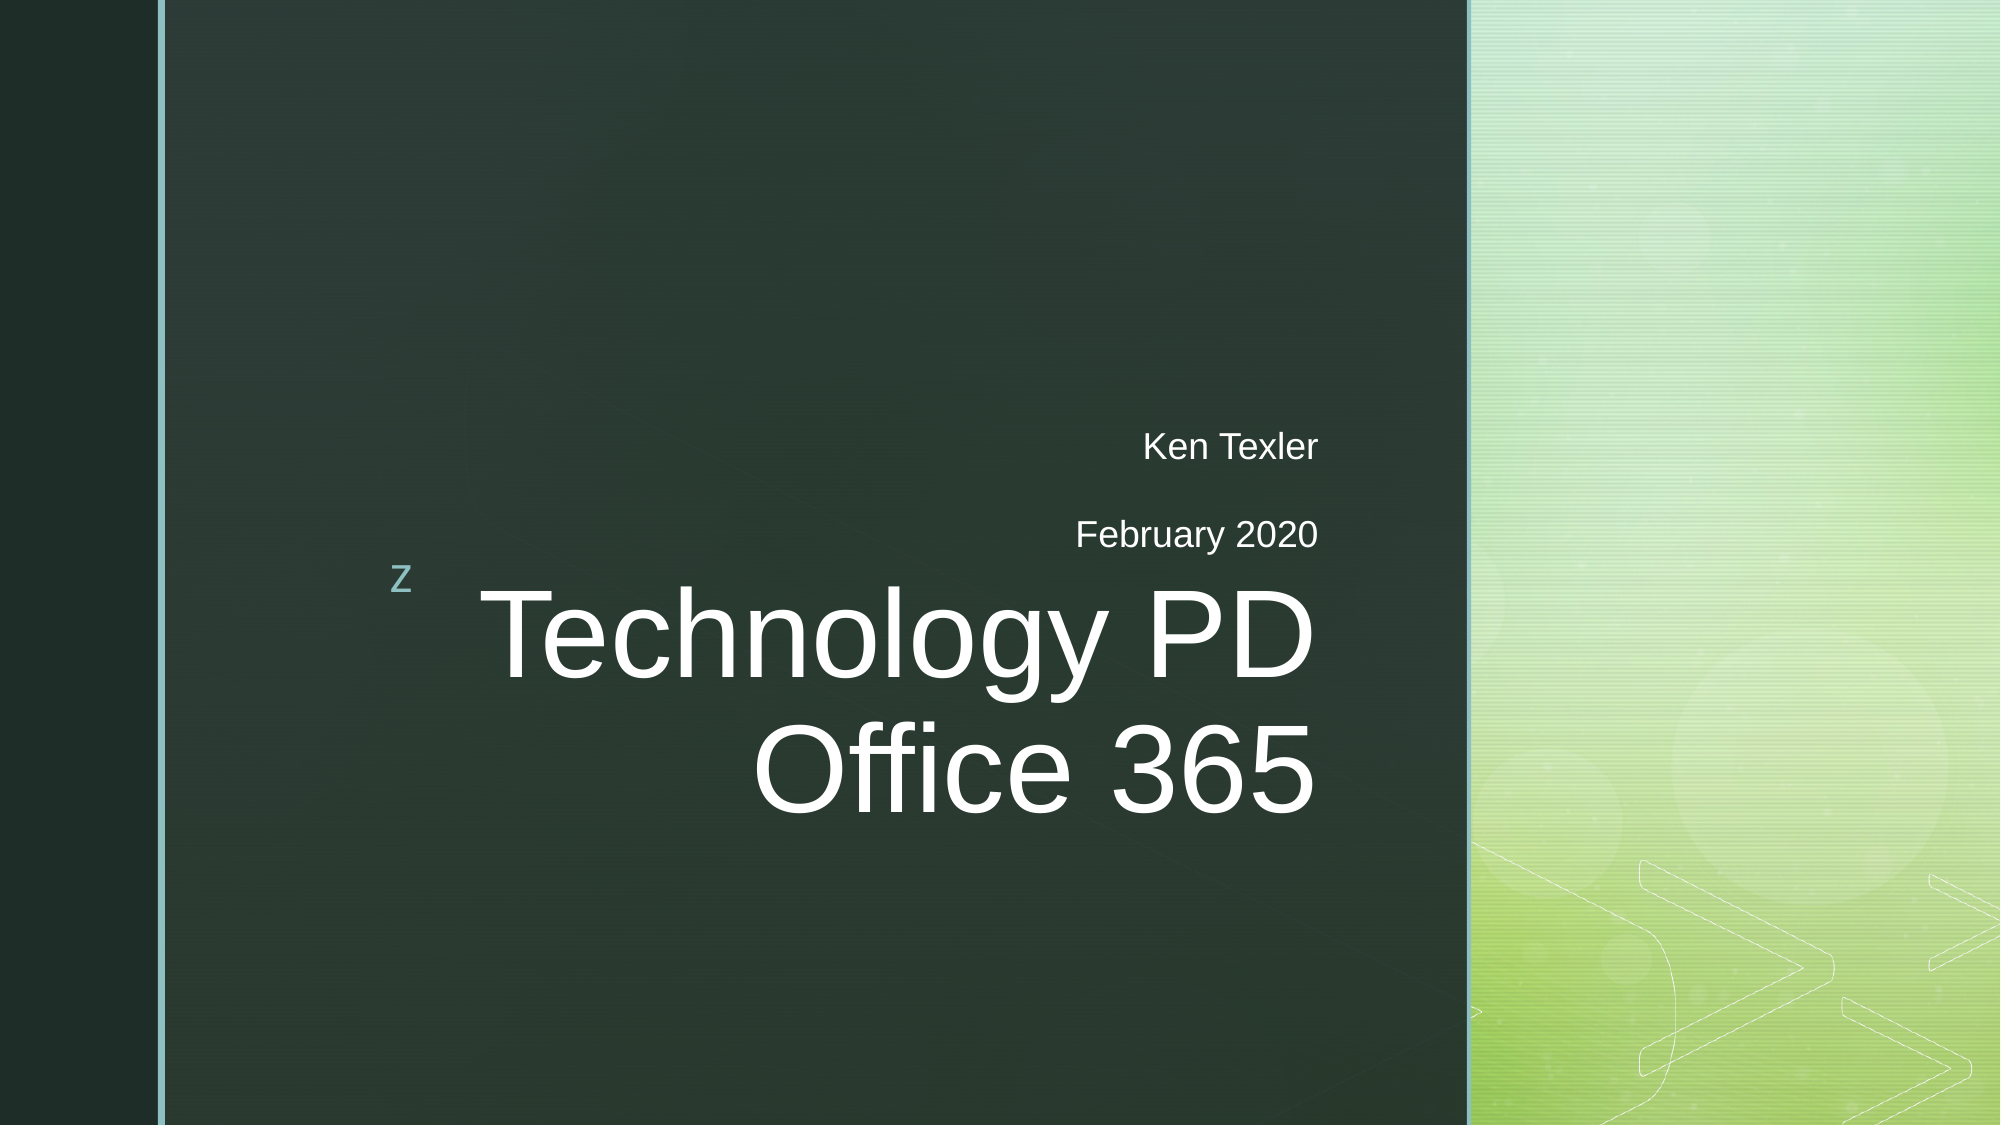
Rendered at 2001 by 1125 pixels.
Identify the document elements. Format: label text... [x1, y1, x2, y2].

title Technology PD Office 365 [428, 562, 1334, 935]
picture [1472, 0, 2001, 1125]
subtitle Ken Texler February 2020 [454, 372, 1334, 563]
